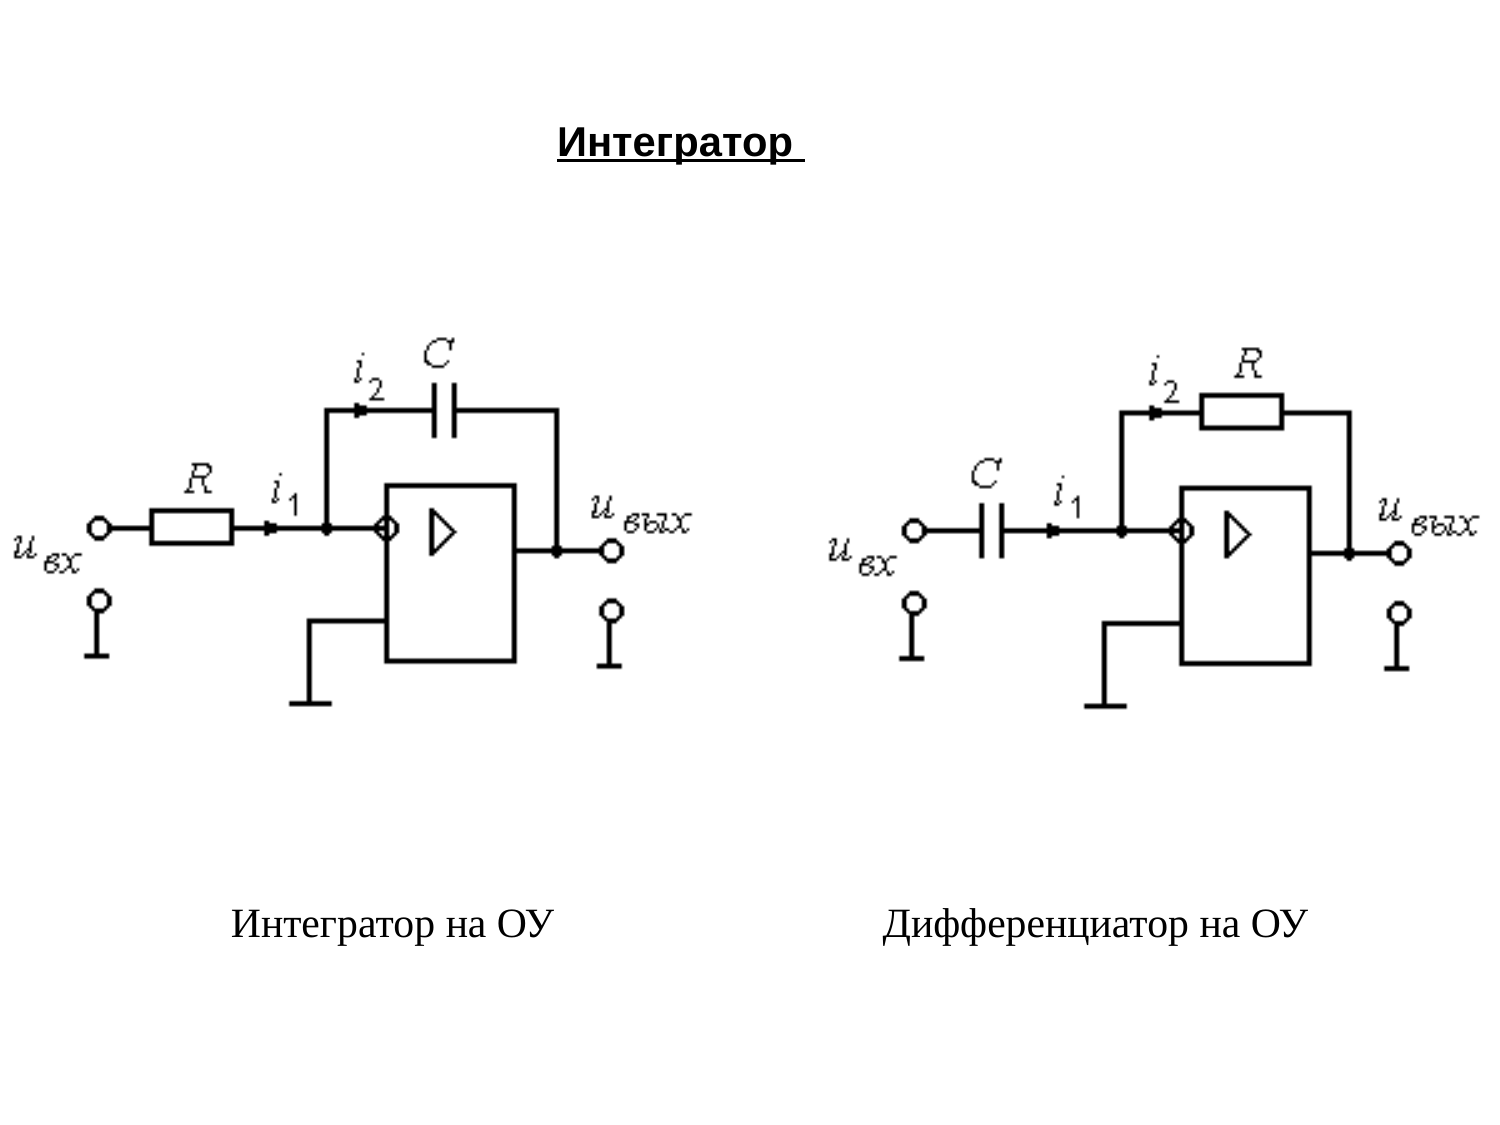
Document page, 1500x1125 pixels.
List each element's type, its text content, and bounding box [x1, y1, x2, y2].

table_header Дифференциатор на ОУ [744, 893, 1447, 958]
picture [0, 325, 1495, 727]
text_box Интегратор [542, 90, 820, 216]
table_header Интегратор на ОУ [41, 893, 744, 958]
